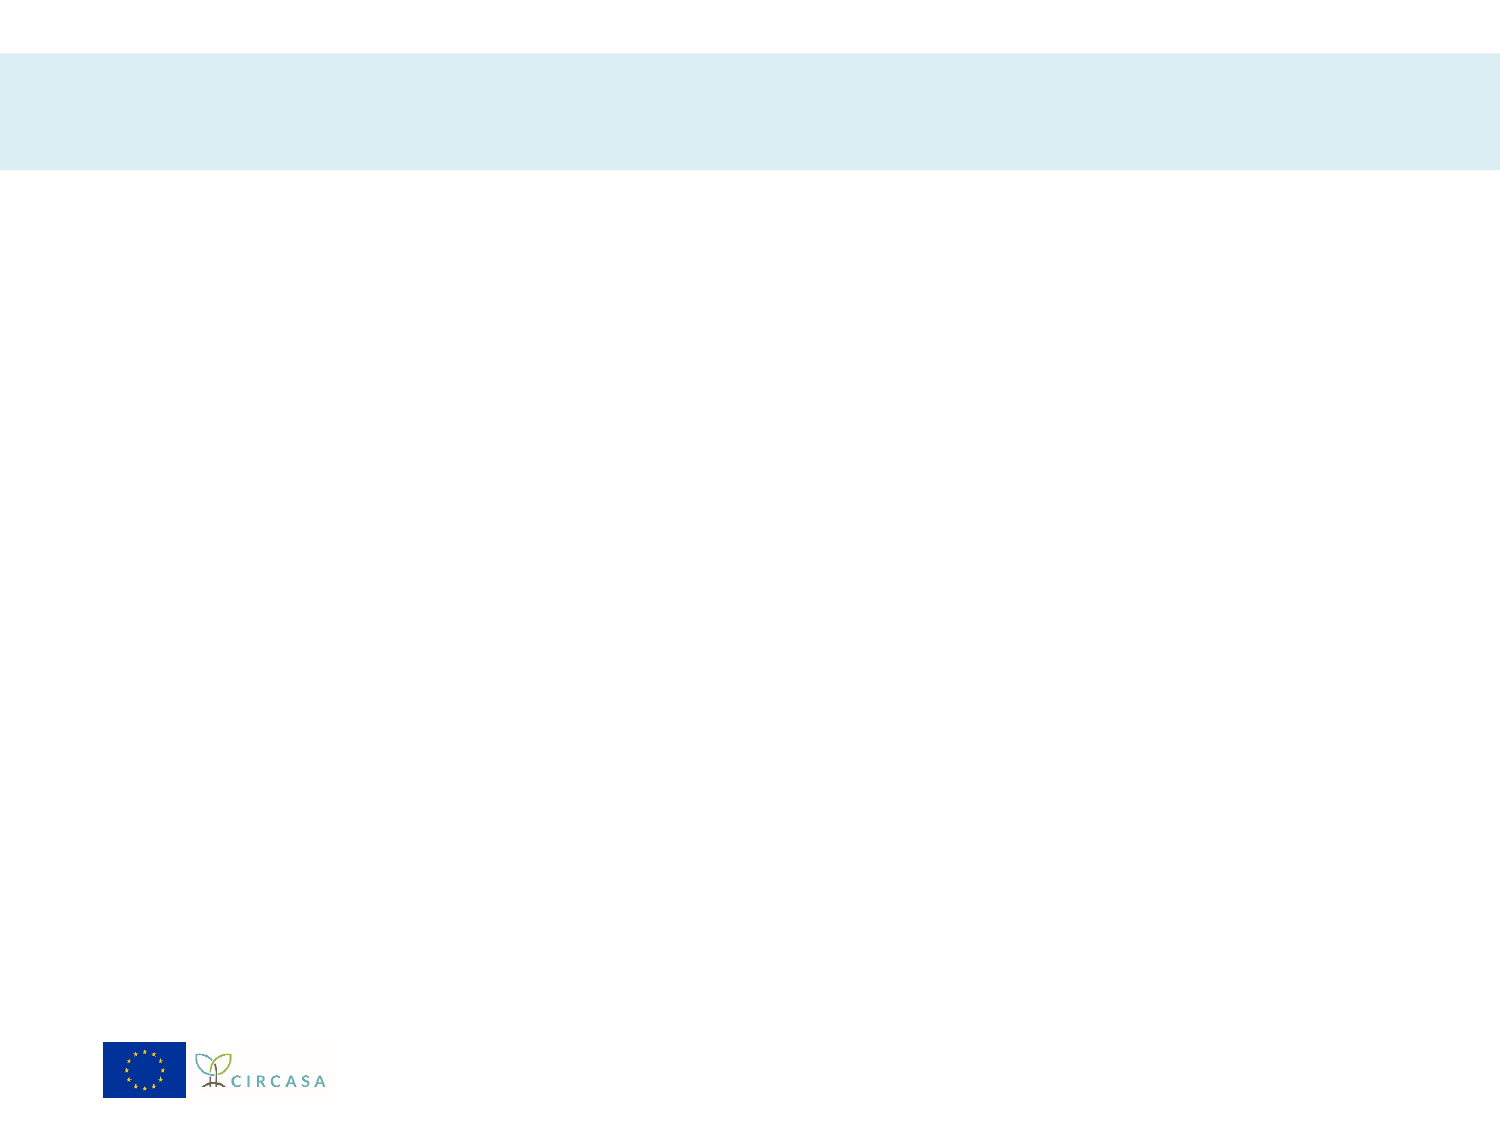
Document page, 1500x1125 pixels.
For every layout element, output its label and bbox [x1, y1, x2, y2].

picture [103, 1042, 336, 1103]
